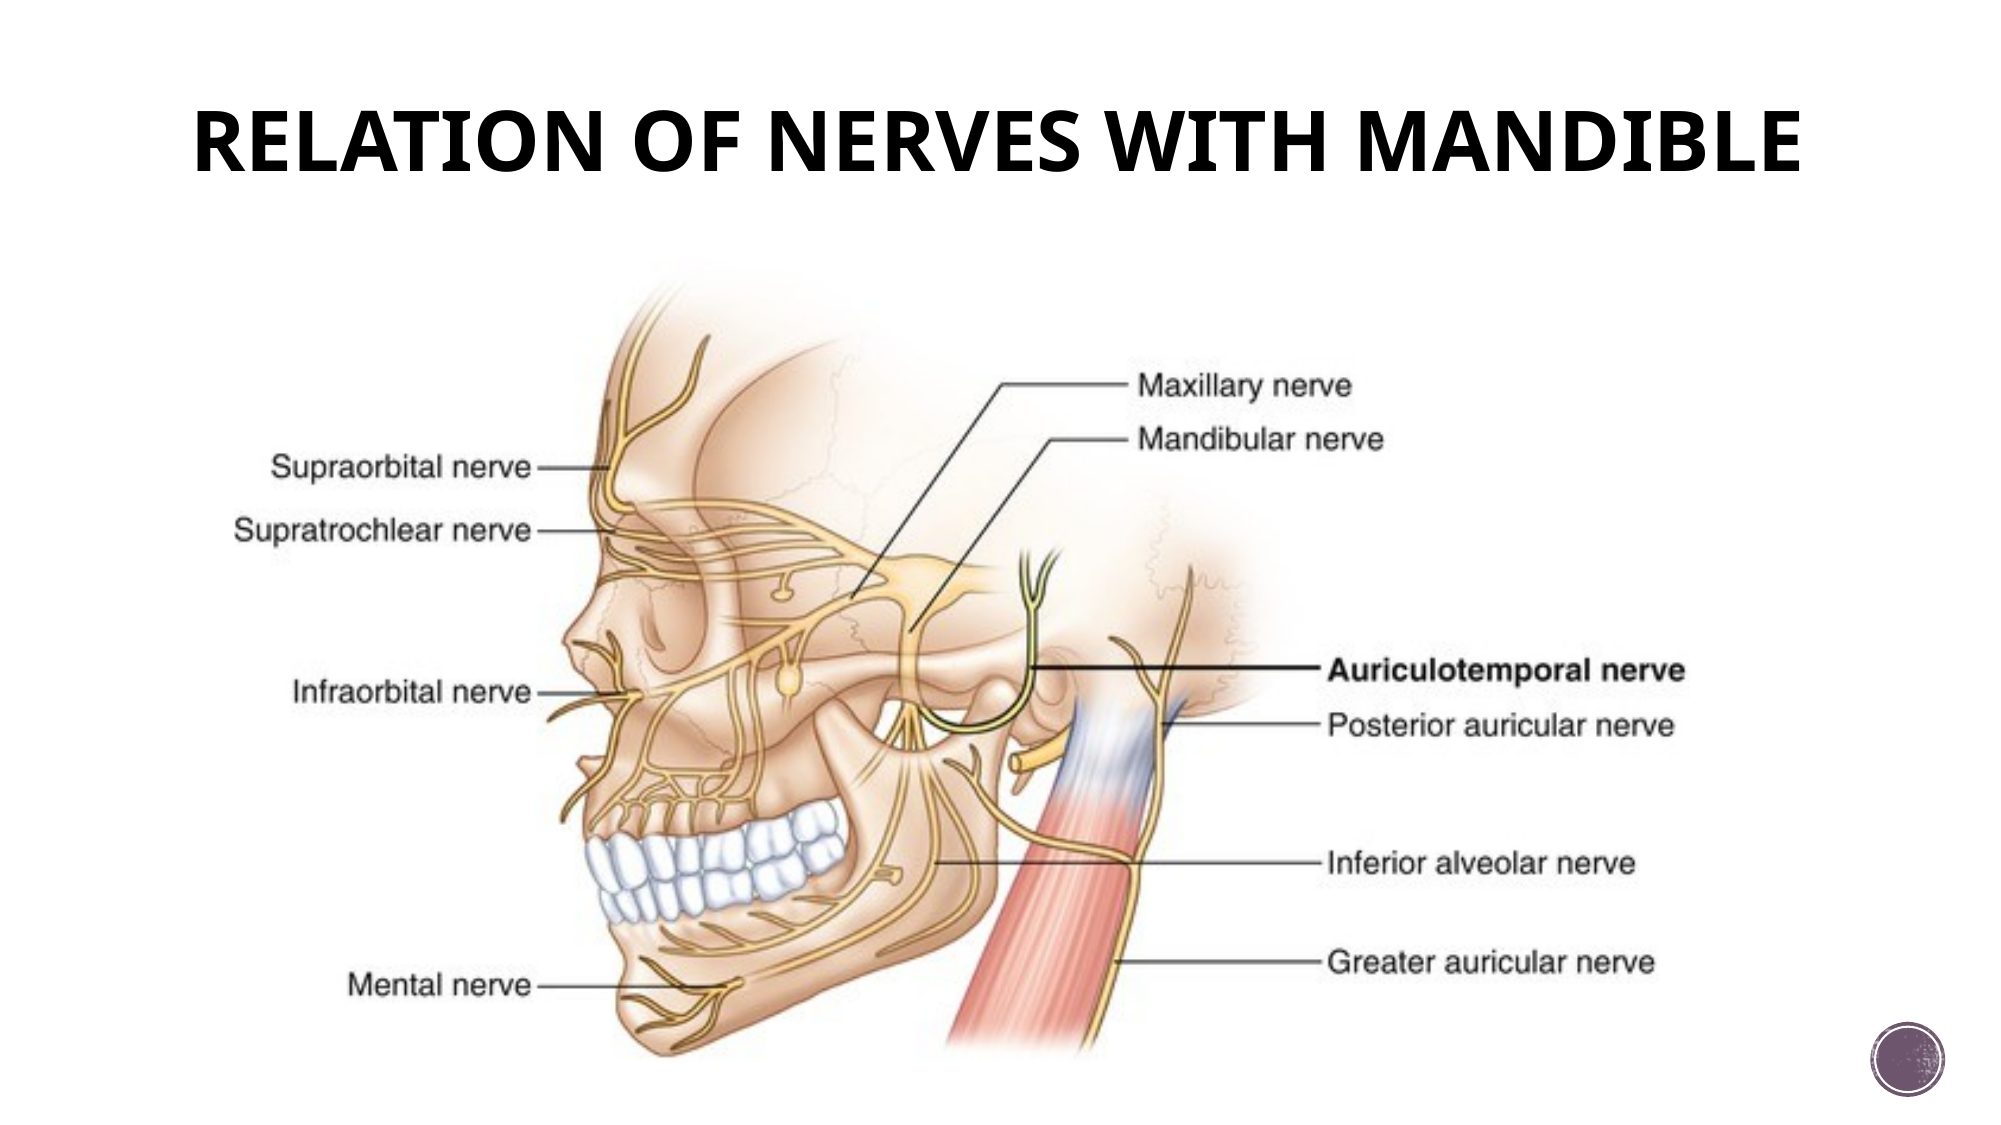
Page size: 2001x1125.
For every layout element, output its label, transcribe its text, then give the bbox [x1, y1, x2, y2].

title RELATION OF NERVES WITH MANDIBLE [175, 79, 1826, 209]
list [239, 228, 1686, 1087]
